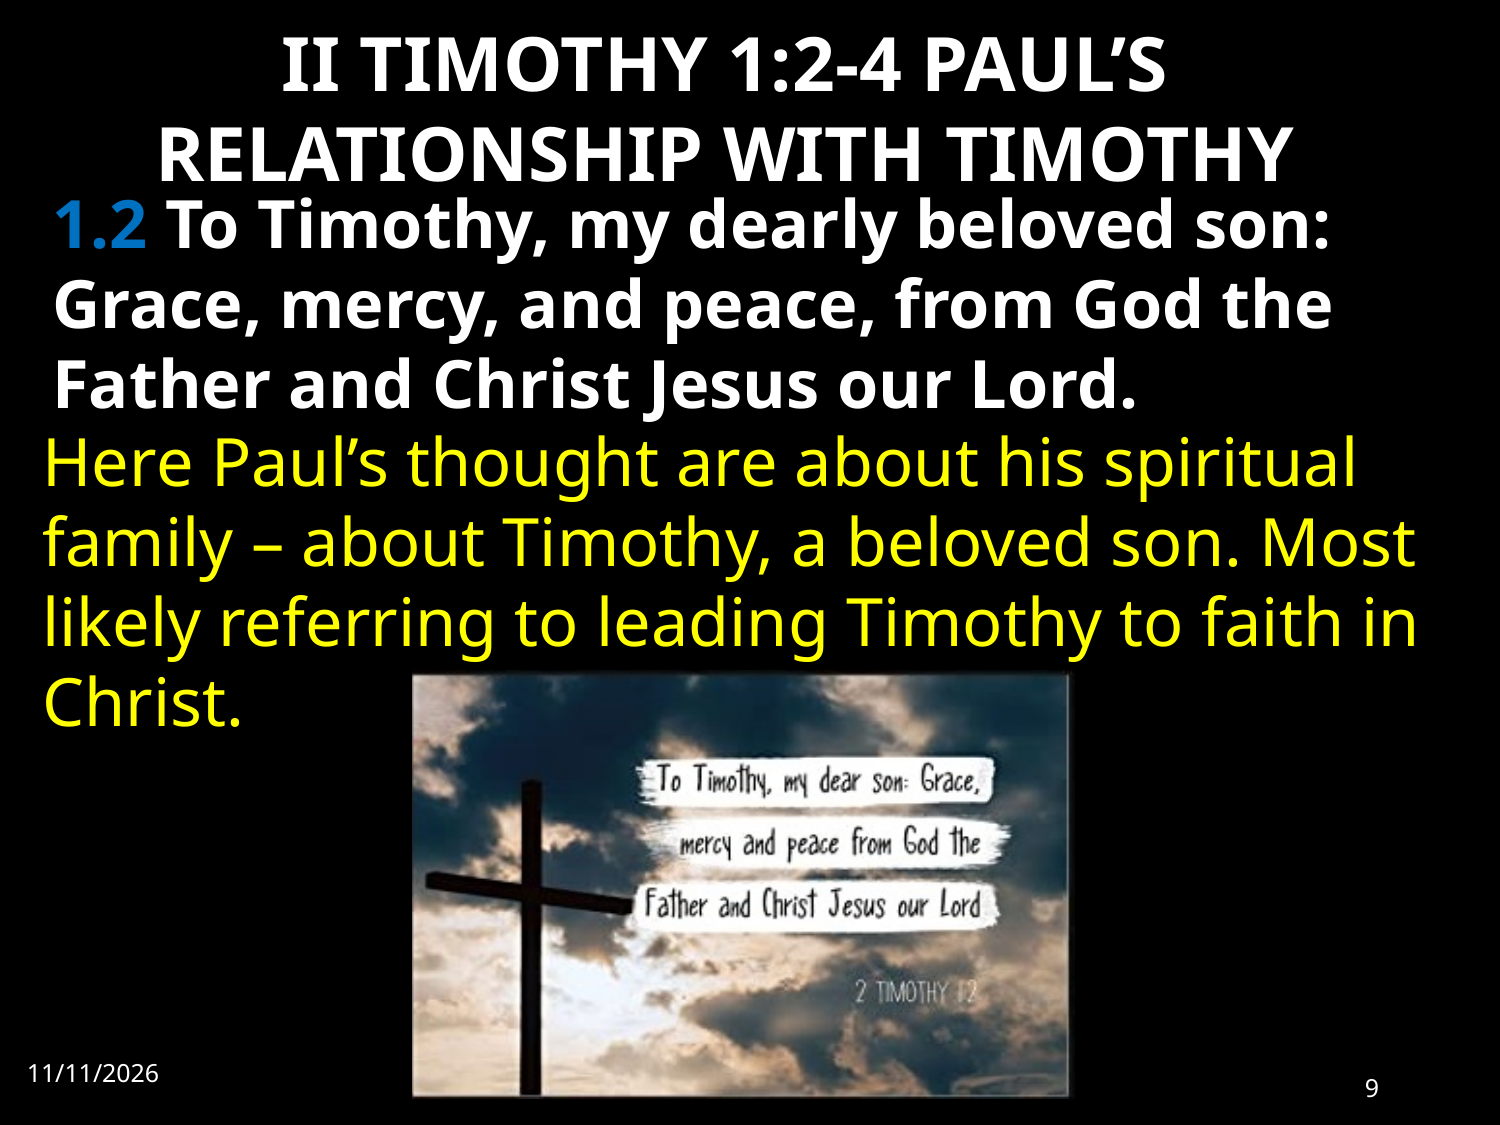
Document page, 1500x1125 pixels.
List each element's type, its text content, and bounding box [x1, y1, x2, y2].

text_box Here Paul’s thought are about his spiritual family – about Timothy, a beloved son. Most likely referring to leading Timothy to faith in Christ. [27, 412, 1491, 747]
title II TIMOTHY 1:2-4 PAUL’S RELATIONSHIP WITH TIMOTHY [75, 37, 1375, 174]
text_box 1.2 To Timothy, my dearly beloved son: Grace, mercy, and peace, from God the Father and Christ Jesus our Lord. [37, 174, 1500, 430]
text_box 9 [1350, 1065, 1475, 1125]
text_box 8/22/2022 [12, 1049, 175, 1099]
picture [412, 670, 1076, 1099]
